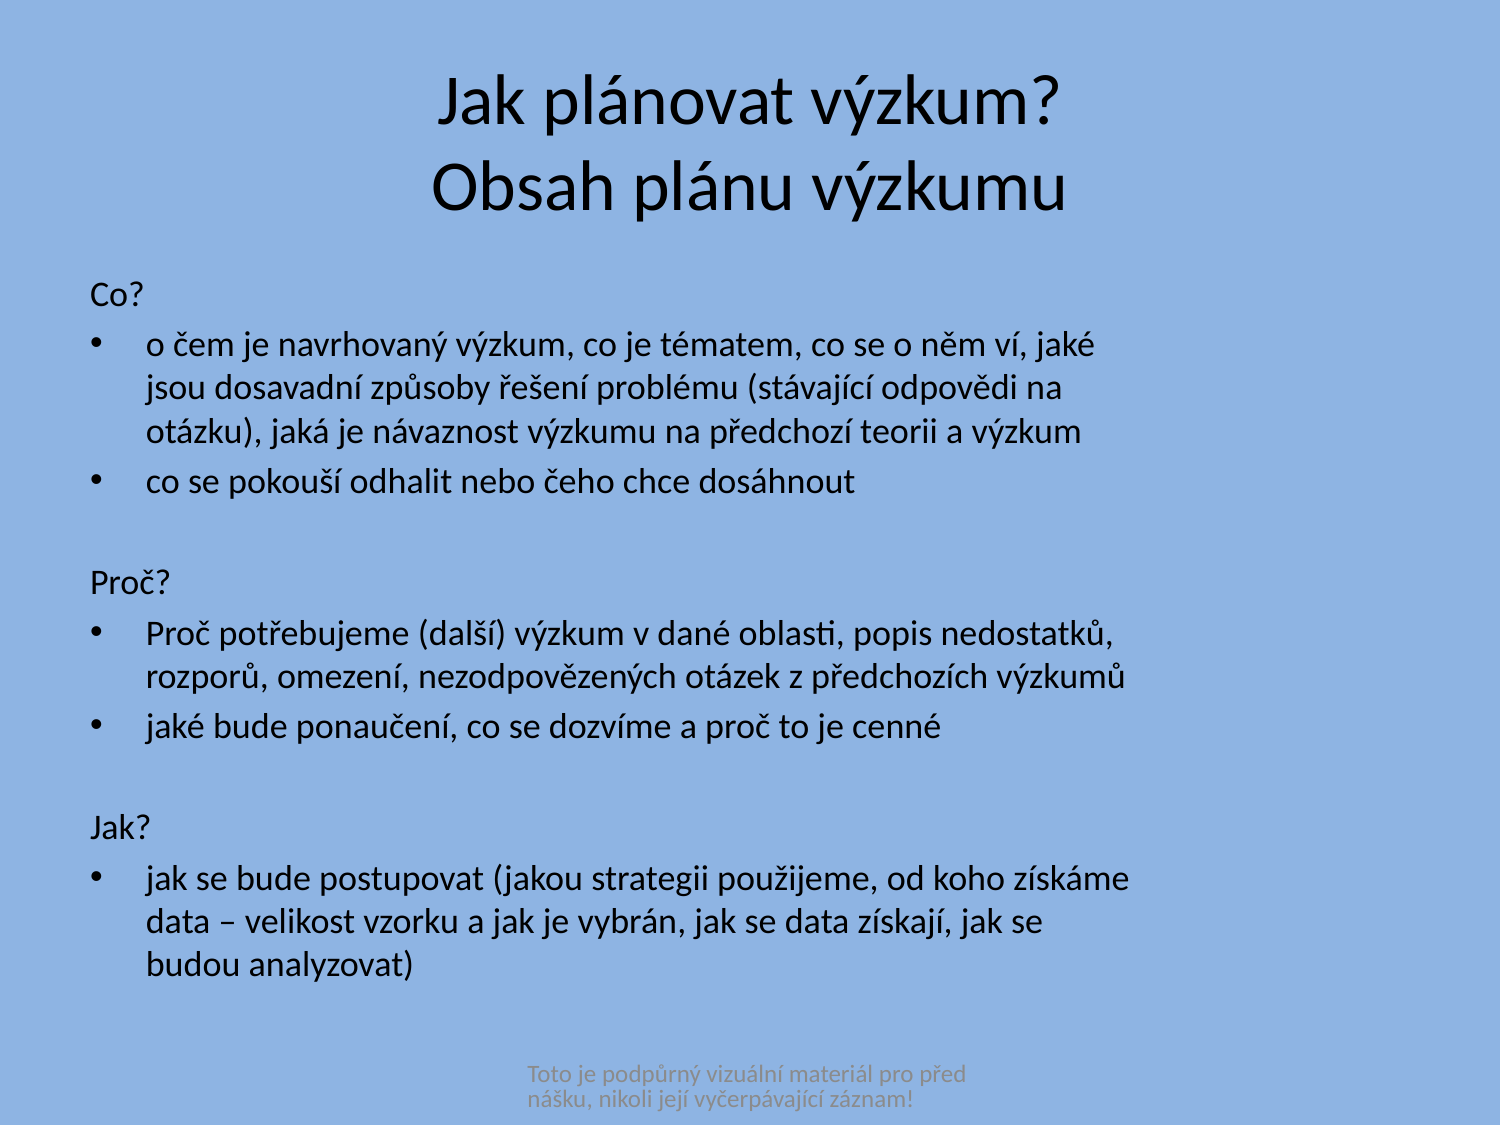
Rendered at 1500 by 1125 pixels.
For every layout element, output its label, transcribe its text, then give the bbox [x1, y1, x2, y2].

footer Toto je podpůrný vizuální materiál pro přednášku, nikoli její vyčerpávající záznam! [512, 1042, 988, 1103]
title Jak plánovat výzkum? Obsah plánu výzkumu [75, 45, 1425, 233]
list Co? o čem je navrhovaný výzkum, co je tématem, co se o něm ví, jaké jsou dosavadní způsoby řešení problému (stávající odpovědi na otázku), jaká je návaznost výzkumu na předchozí teorii a výzkum co se pokouší odhalit nebo čeho chce dosáhnout Proč? Proč potřebujeme (další) výzkum v dané oblasti, popis nedostatků, rozporů, omezení, nezodpovězených otázek z předchozích výzkumů jaké bude ponaučení, co se dozvíme a proč to je cenné Jak? jak se bude postupovat (jakou strategii použijeme, od koho získáme data – velikost vzorku a jak je vybrán, jak se data získají, jak se budou analyzovat) [75, 262, 1163, 1005]
